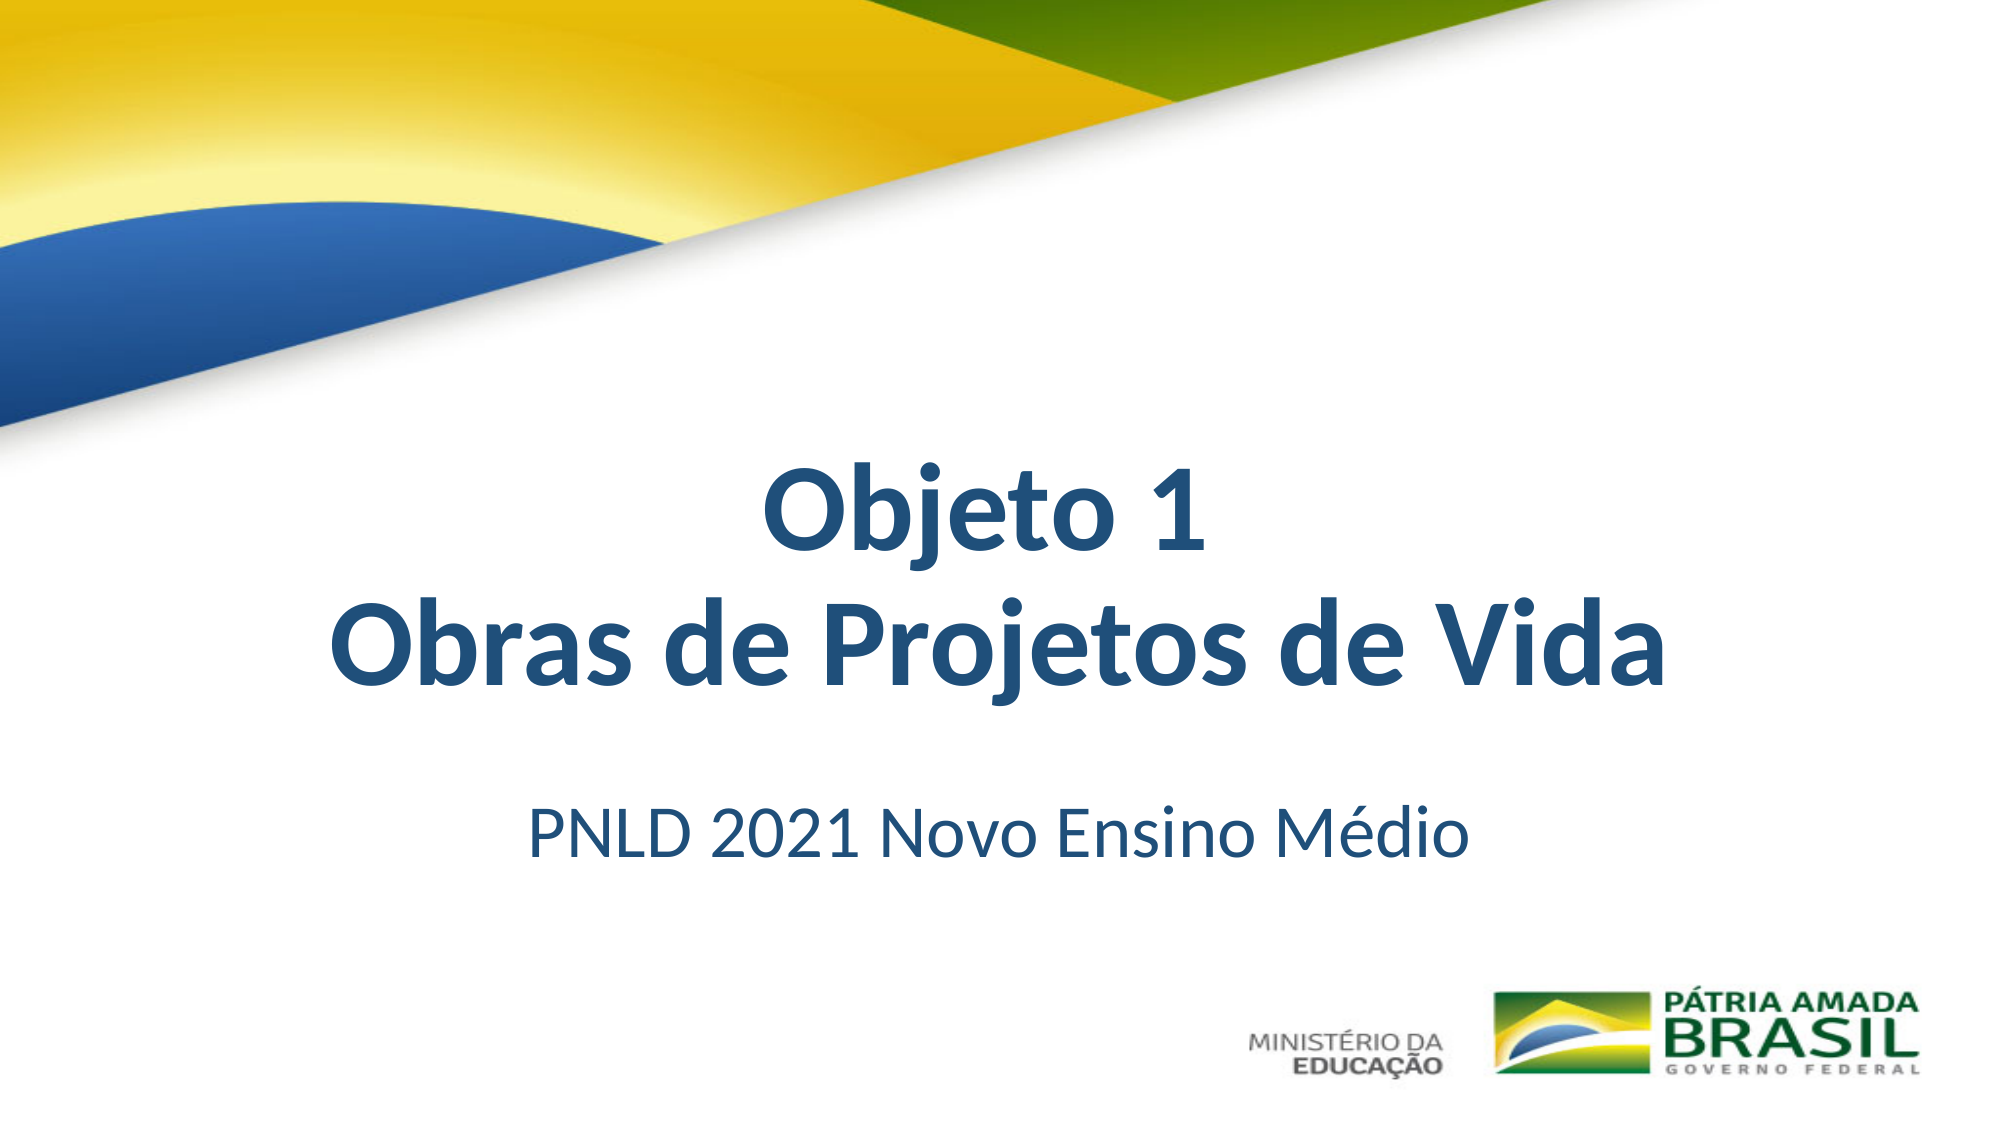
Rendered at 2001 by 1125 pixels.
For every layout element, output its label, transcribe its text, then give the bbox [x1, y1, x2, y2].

title Objeto 1 Obras de Projetos de Vida [191, 328, 1809, 721]
subtitle PNLD 2021 Novo Ensino Médio [249, 785, 1750, 924]
picture [0, 0, 2000, 1125]
